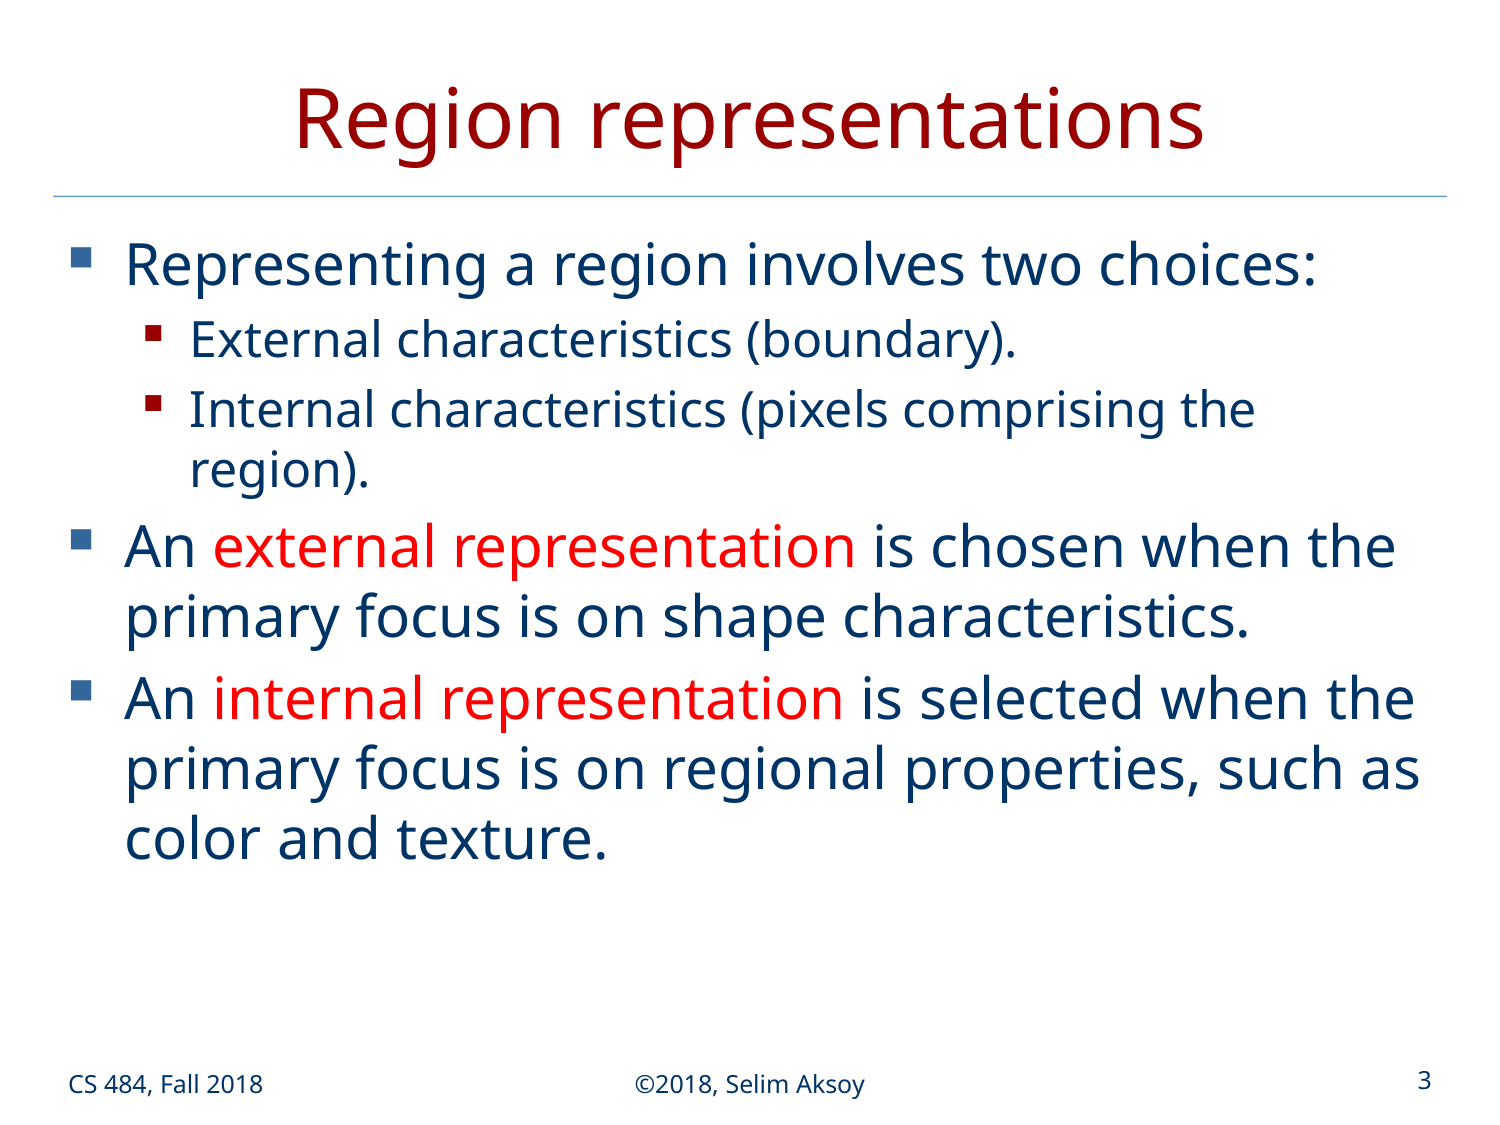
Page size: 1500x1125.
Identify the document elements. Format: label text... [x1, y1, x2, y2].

slide_number 3 [1134, 1052, 1448, 1107]
footer ©2018, Selim Aksoy [511, 1052, 988, 1107]
title Region representations [53, 31, 1447, 173]
list Representing a region involves two choices: External characteristics (boundary). Internal characteristics (pixels comprising the region). An external representation is chosen when the primary focus is on shape characteristics. An internal representation is selected when the primary focus is on regional properties, such as color and texture. [53, 220, 1447, 1035]
slide_number CS 484, Fall 2018 [52, 1052, 366, 1107]
